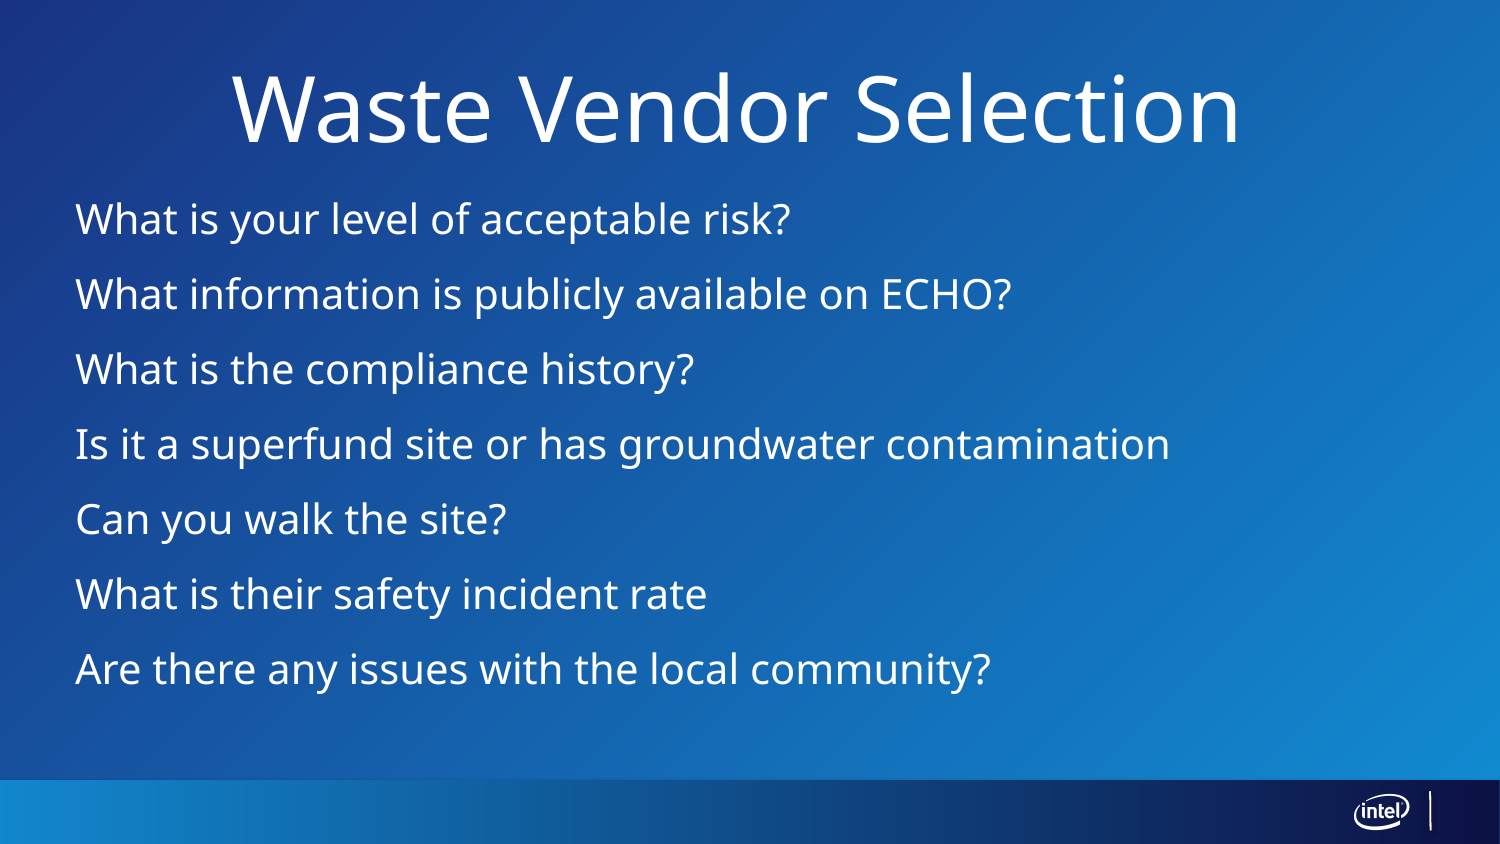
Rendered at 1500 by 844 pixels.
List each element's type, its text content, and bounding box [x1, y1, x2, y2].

title Waste Vendor Selection [74, 50, 1425, 194]
picture [1352, 792, 1411, 832]
list What is your level of acceptable risk? What information is publicly available on ECHO? What is the compliance history? Is it a superfund site or has groundwater contamination Can you walk the site? What is their safety incident rate Are there any issues with the local community? [75, 193, 1425, 756]
